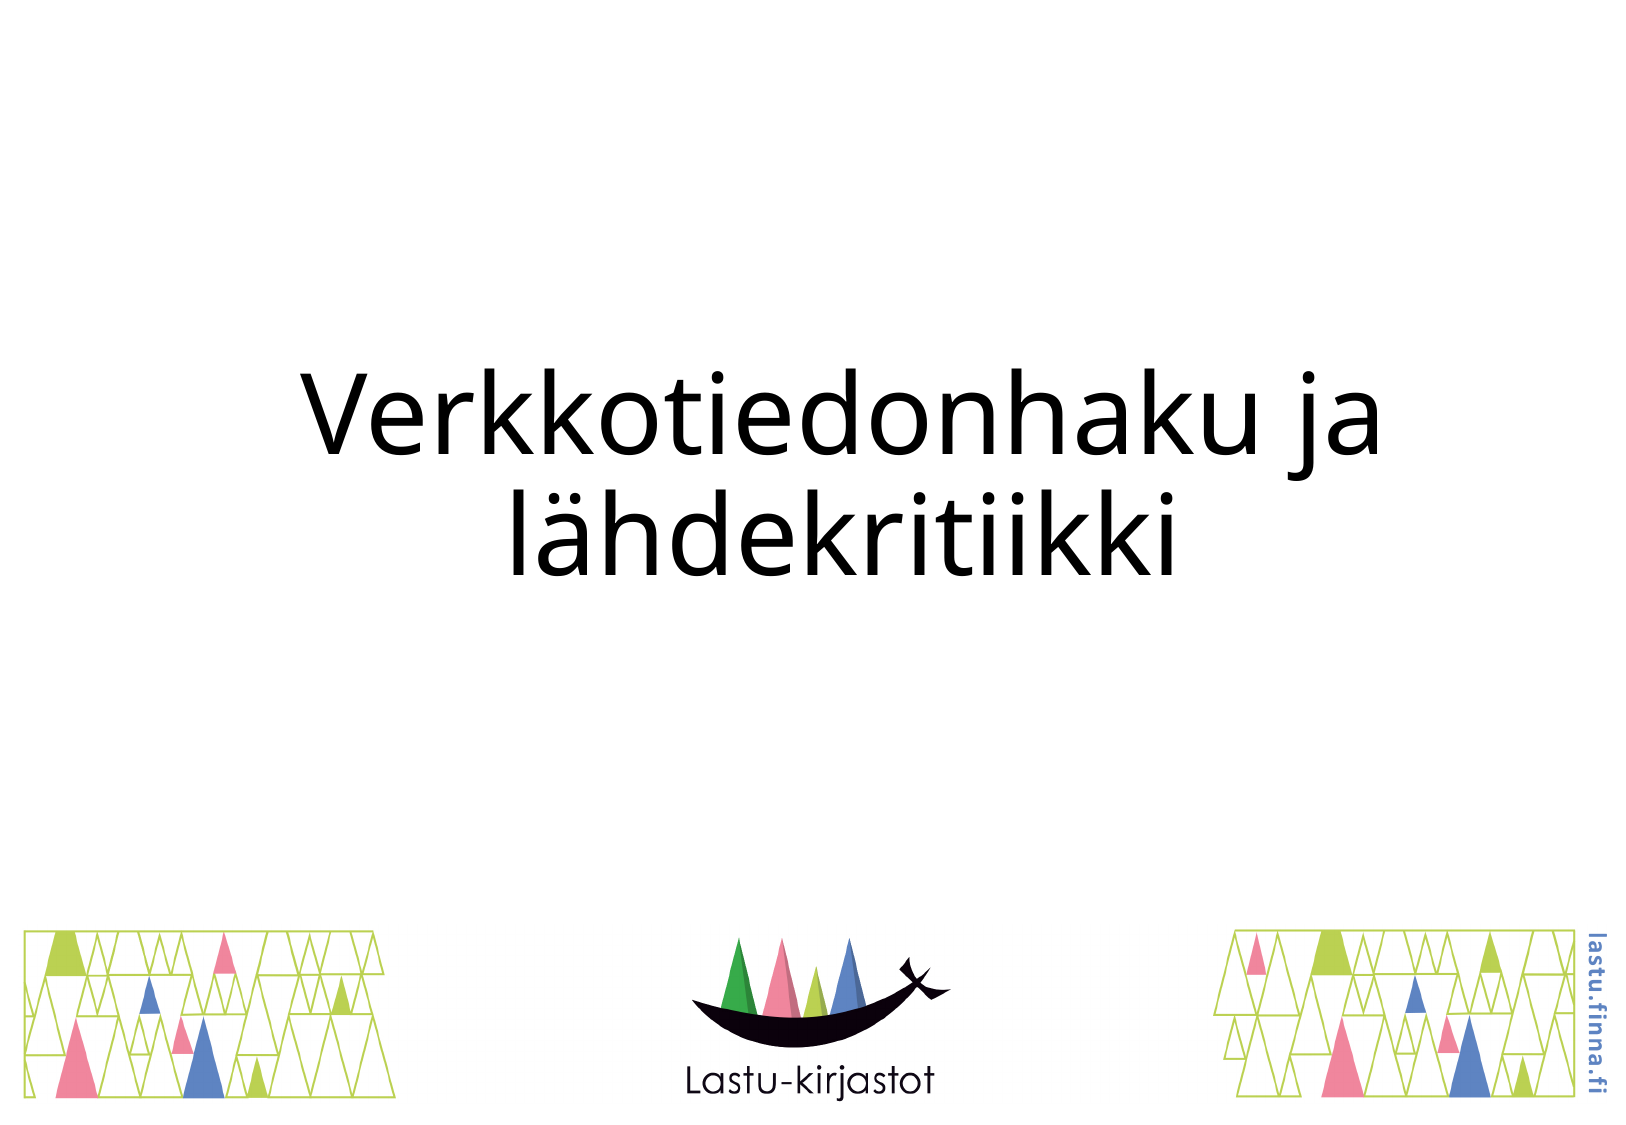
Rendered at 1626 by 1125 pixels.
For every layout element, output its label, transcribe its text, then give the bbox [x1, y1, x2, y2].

title Verkkotiedonhaku ja lähdekritiikki [142, 370, 1545, 588]
picture [18, 924, 1607, 1104]
